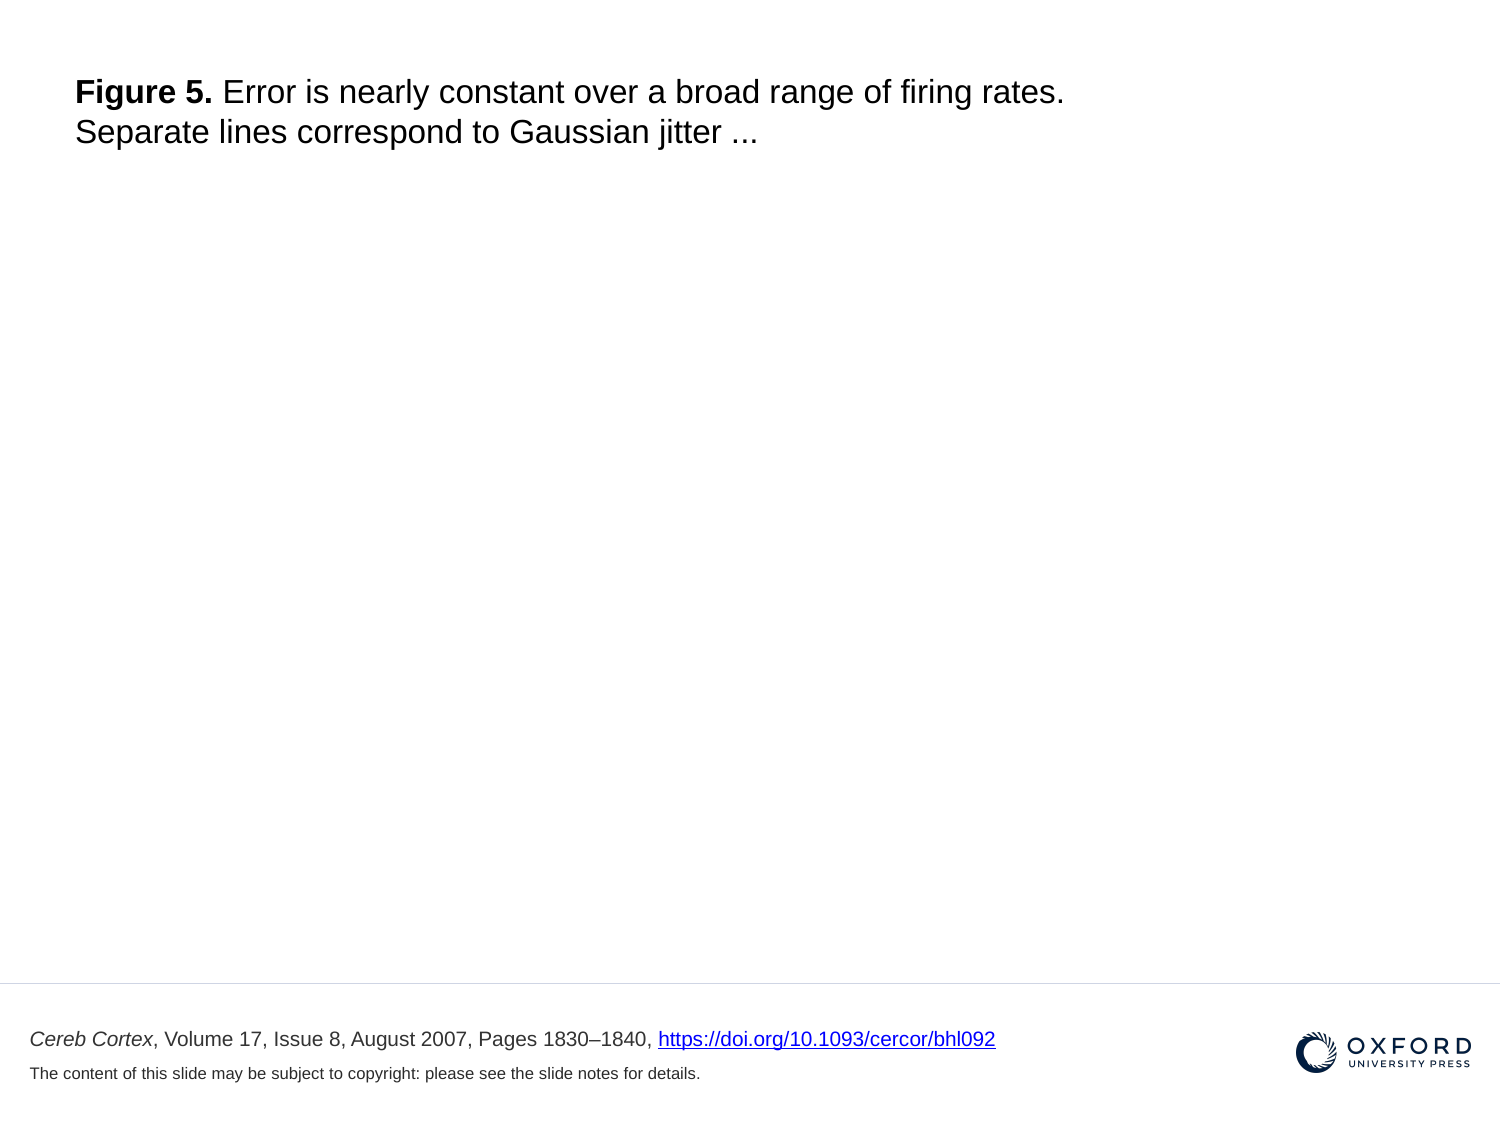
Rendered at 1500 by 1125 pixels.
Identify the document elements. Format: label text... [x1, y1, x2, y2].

title Figure 5. Error is nearly constant over a broad range of firing rates. Separate lines correspond to Gaussian jitter ... [75, 69, 1078, 171]
footer Cereb Cortex, Volume 17, Issue 8, August 2007, Pages 1830–1840, https://doi.org/10.1093/cercor/bhl092 The content of this slide may be subject to copyright: please see the slide notes for details. [0, 983, 1260, 1125]
picture [1296, 1032, 1471, 1073]
